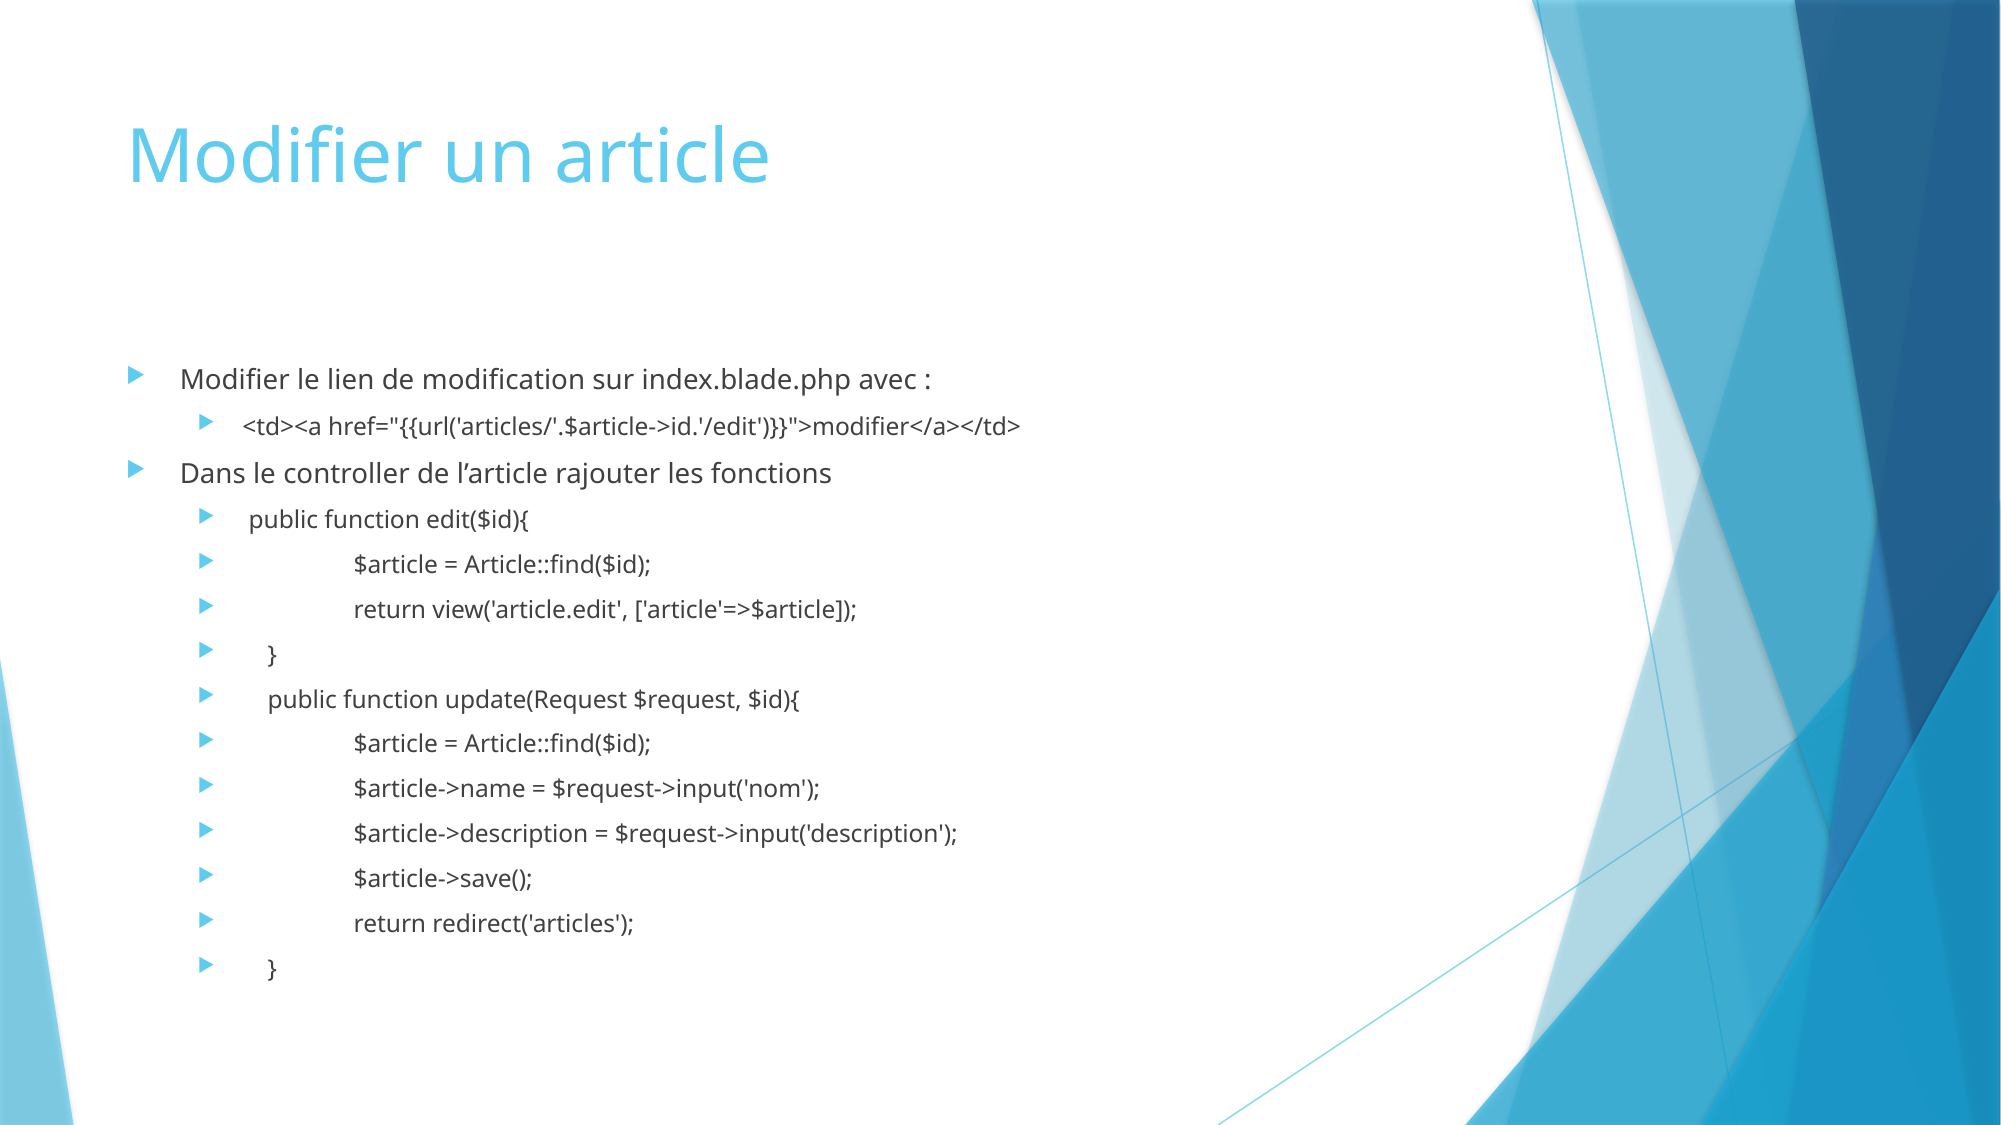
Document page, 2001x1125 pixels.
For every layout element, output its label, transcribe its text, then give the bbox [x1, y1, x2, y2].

list Modifier le lien de modification sur index.blade.php avec : <td><a href="{{url('articles/'.$article->id.'/edit')}}">modifier</a></td> Dans le controller de l’article rajouter les fonctions public function edit($id){ $article = Article::find($id); return view('article.edit', ['article'=>$article]); } public function update(Request $request, $id){ $article = Article::find($id); $article->name = $request->input('nom'); $article->description = $request->input('description'); $article->save(); return redirect('articles'); } [111, 354, 1522, 992]
title Modifier un article [111, 99, 1522, 317]
